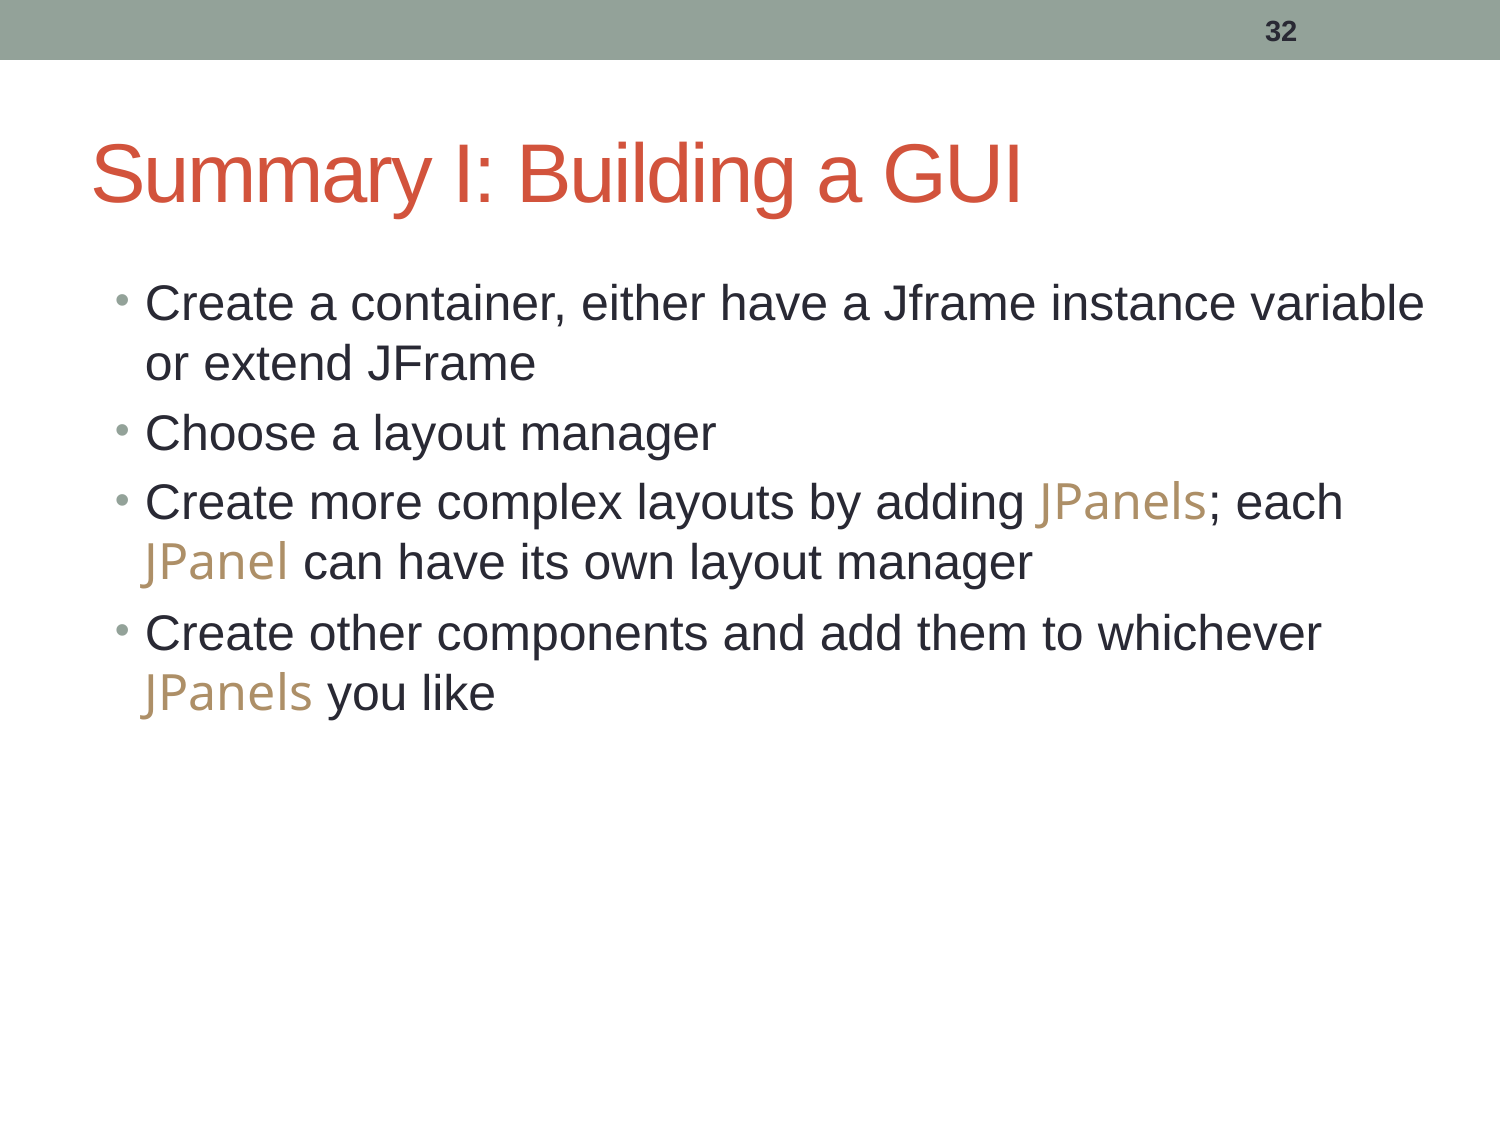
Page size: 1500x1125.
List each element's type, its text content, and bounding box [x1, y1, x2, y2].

slide_number 32 [1250, 3, 1425, 57]
list Create a container, either have a Jframe instance variable or extend JFrame Choose a layout manager Create more complex layouts by adding JPanels; each JPanel can have its own layout manager Create other components and add them to whichever JPanels you like [99, 262, 1463, 1088]
title Summary I: Building a GUI [75, 87, 1425, 250]
